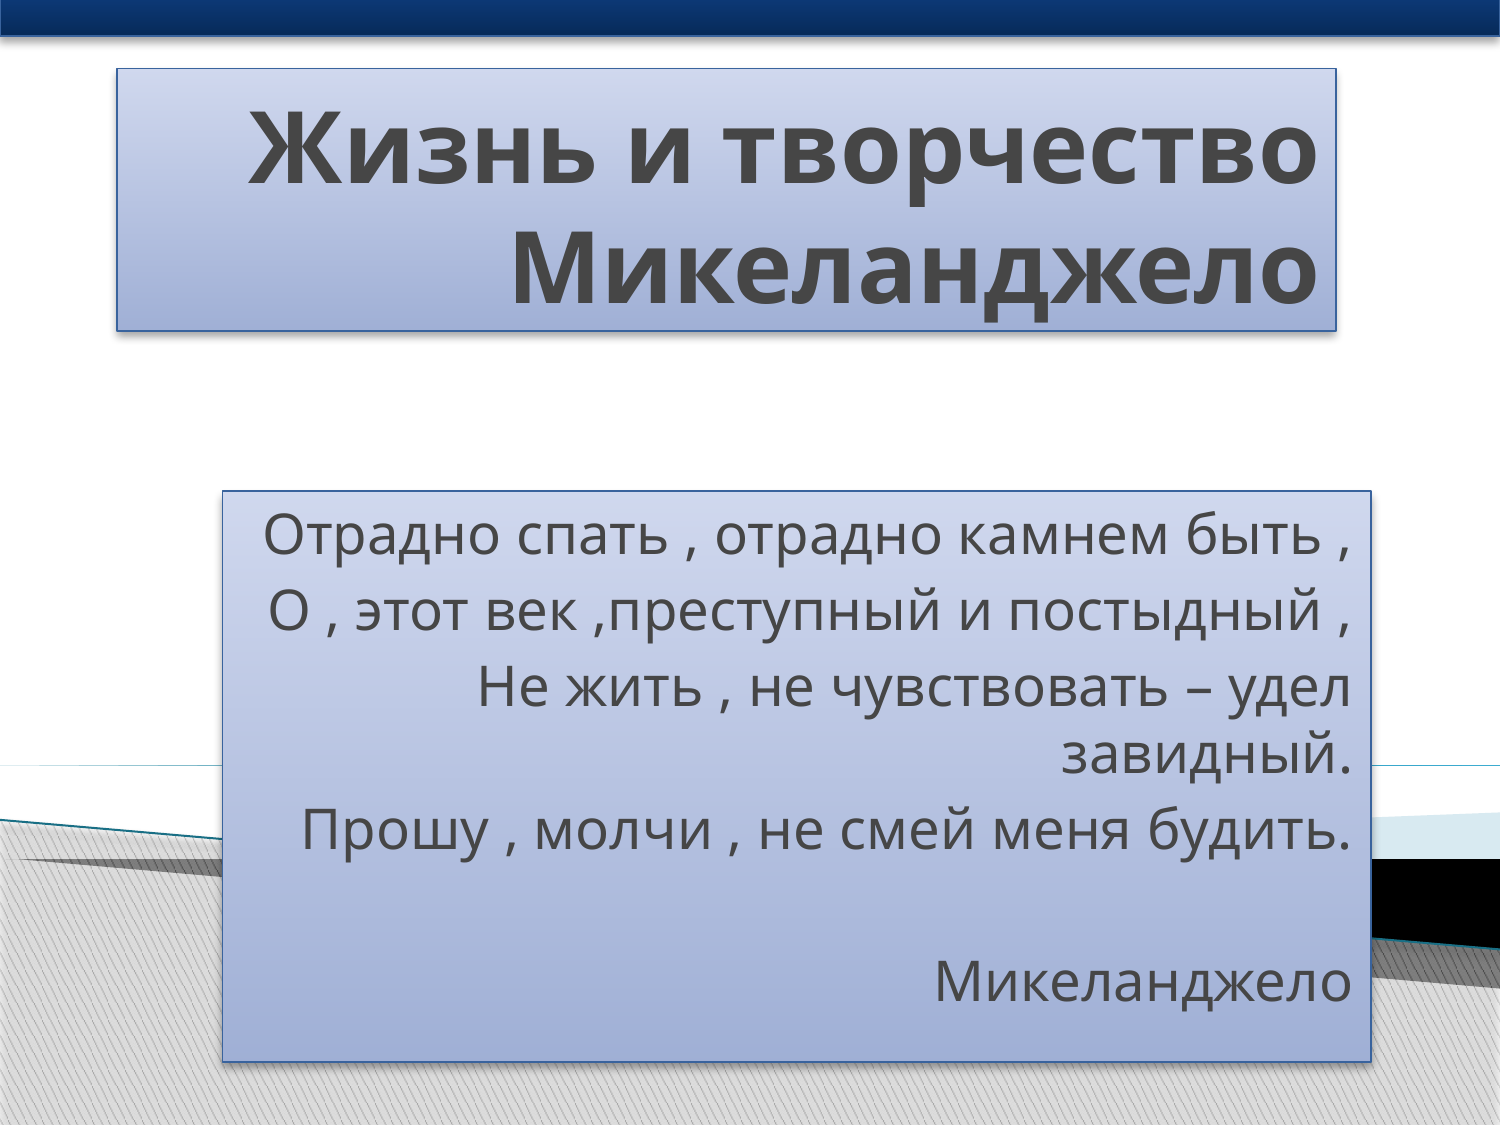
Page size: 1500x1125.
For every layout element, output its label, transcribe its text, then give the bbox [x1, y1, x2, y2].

title Жизнь и творчество Микеланджело [116, 68, 1337, 332]
subtitle Отрадно спать , отрадно камнем быть , О , этот век ,преступный и постыдный , Не жить , не чувствовать – удел завидный. Прошу , молчи , не смей меня будить. Микеланджело [222, 490, 1372, 1063]
picture [1372, 940, 1500, 989]
text_box [0, 0, 1500, 37]
picture [5, 859, 222, 877]
